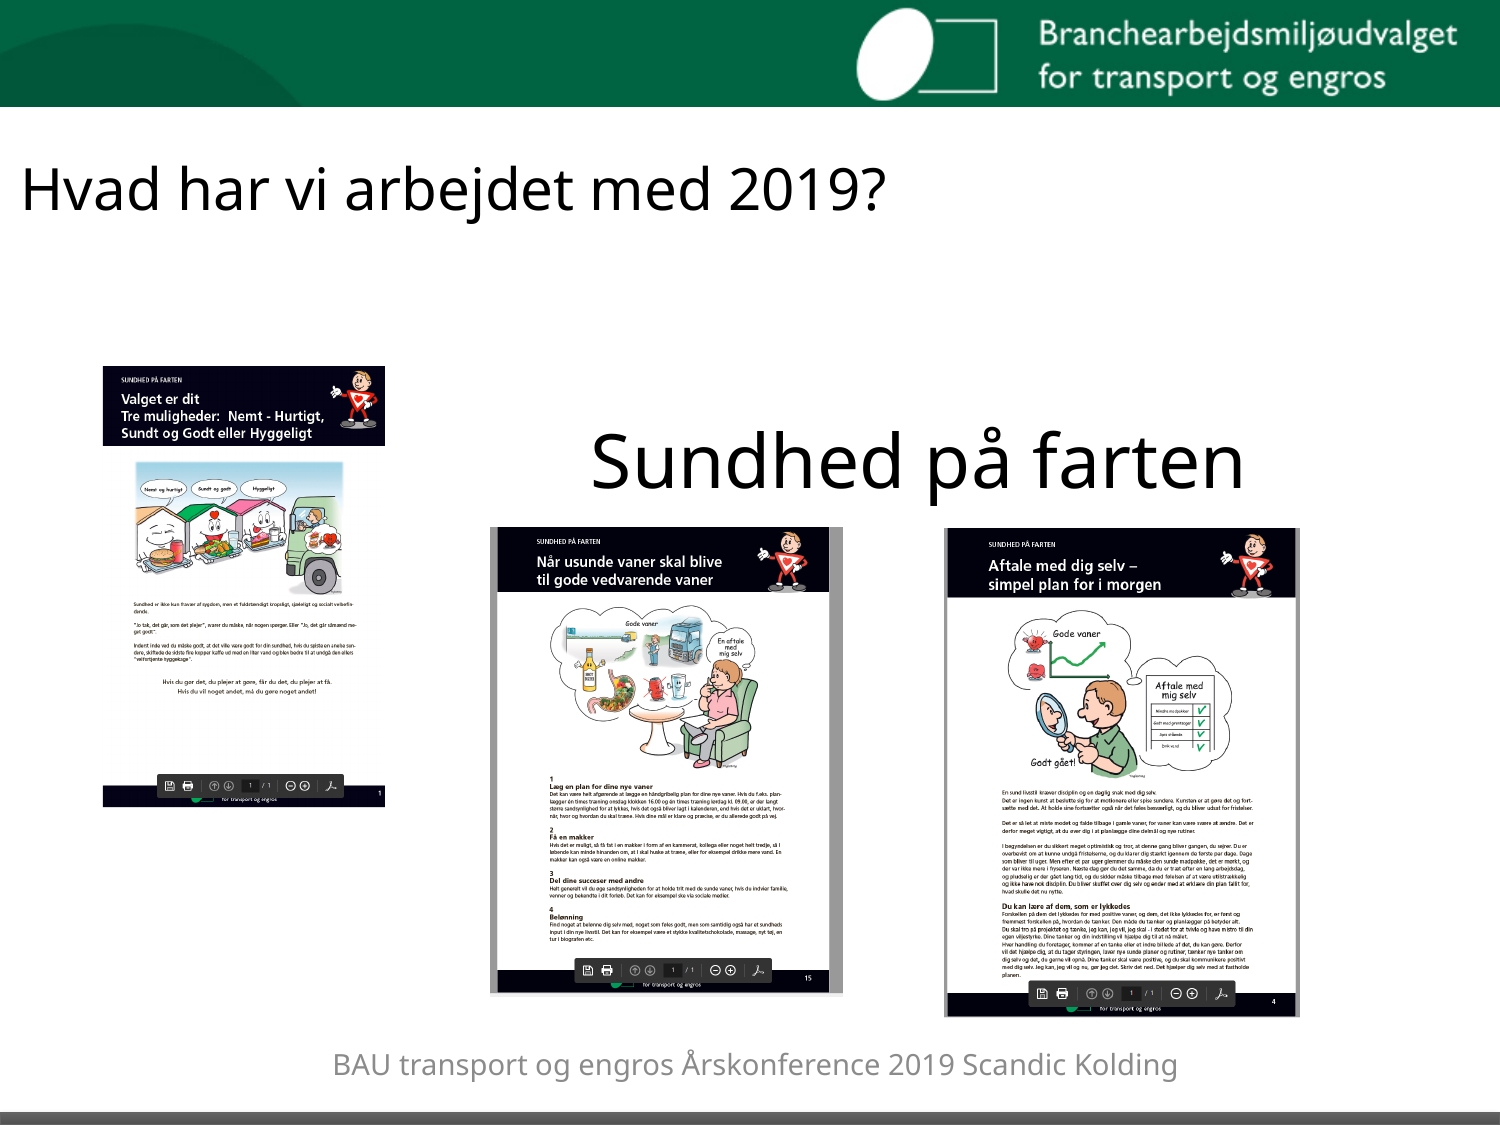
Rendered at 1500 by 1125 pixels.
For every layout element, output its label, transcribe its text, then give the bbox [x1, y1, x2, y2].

picture [102, 365, 386, 808]
picture [489, 527, 844, 998]
text_box Hvad har vi arbejdet med 2019? [5, 107, 1439, 268]
text_box Sundhed på farten [470, 388, 1368, 528]
picture [0, 0, 1500, 107]
picture [944, 527, 1300, 1018]
subtitle BAU transport og engros Årskonference 2019 Scandic Kolding [29, 1038, 1483, 1099]
